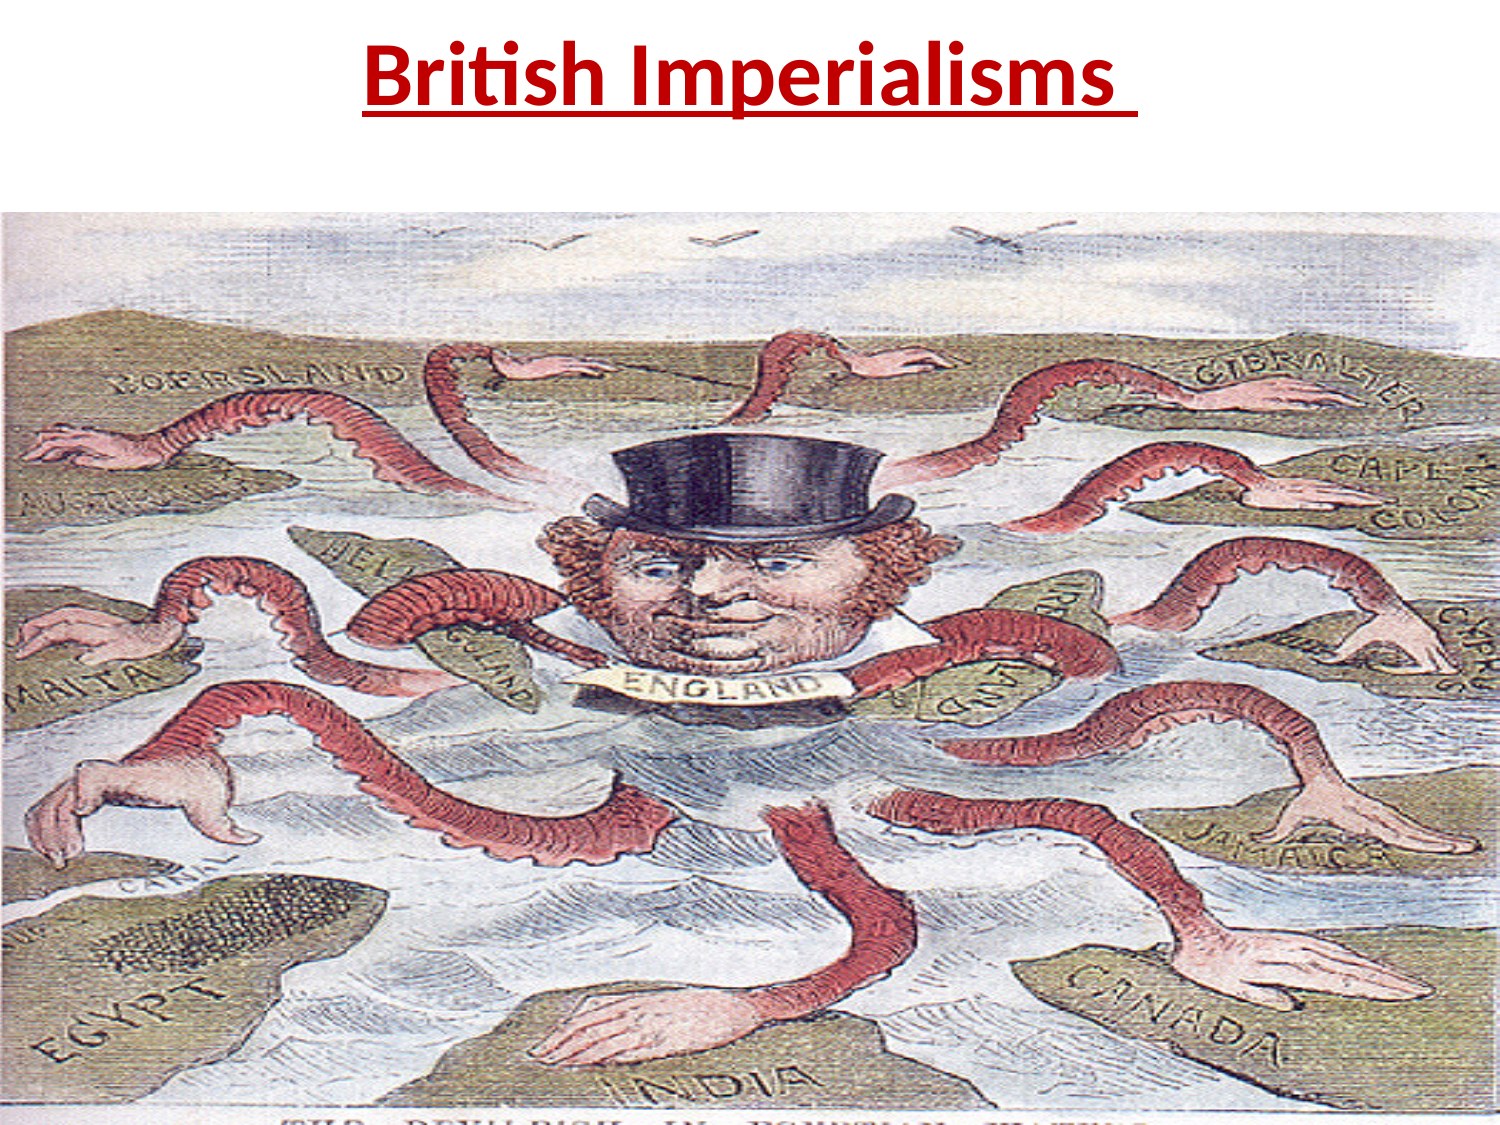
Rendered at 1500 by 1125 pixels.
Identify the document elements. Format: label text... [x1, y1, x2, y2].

title British Imperialisms [75, 0, 1425, 138]
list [0, 212, 1500, 1125]
